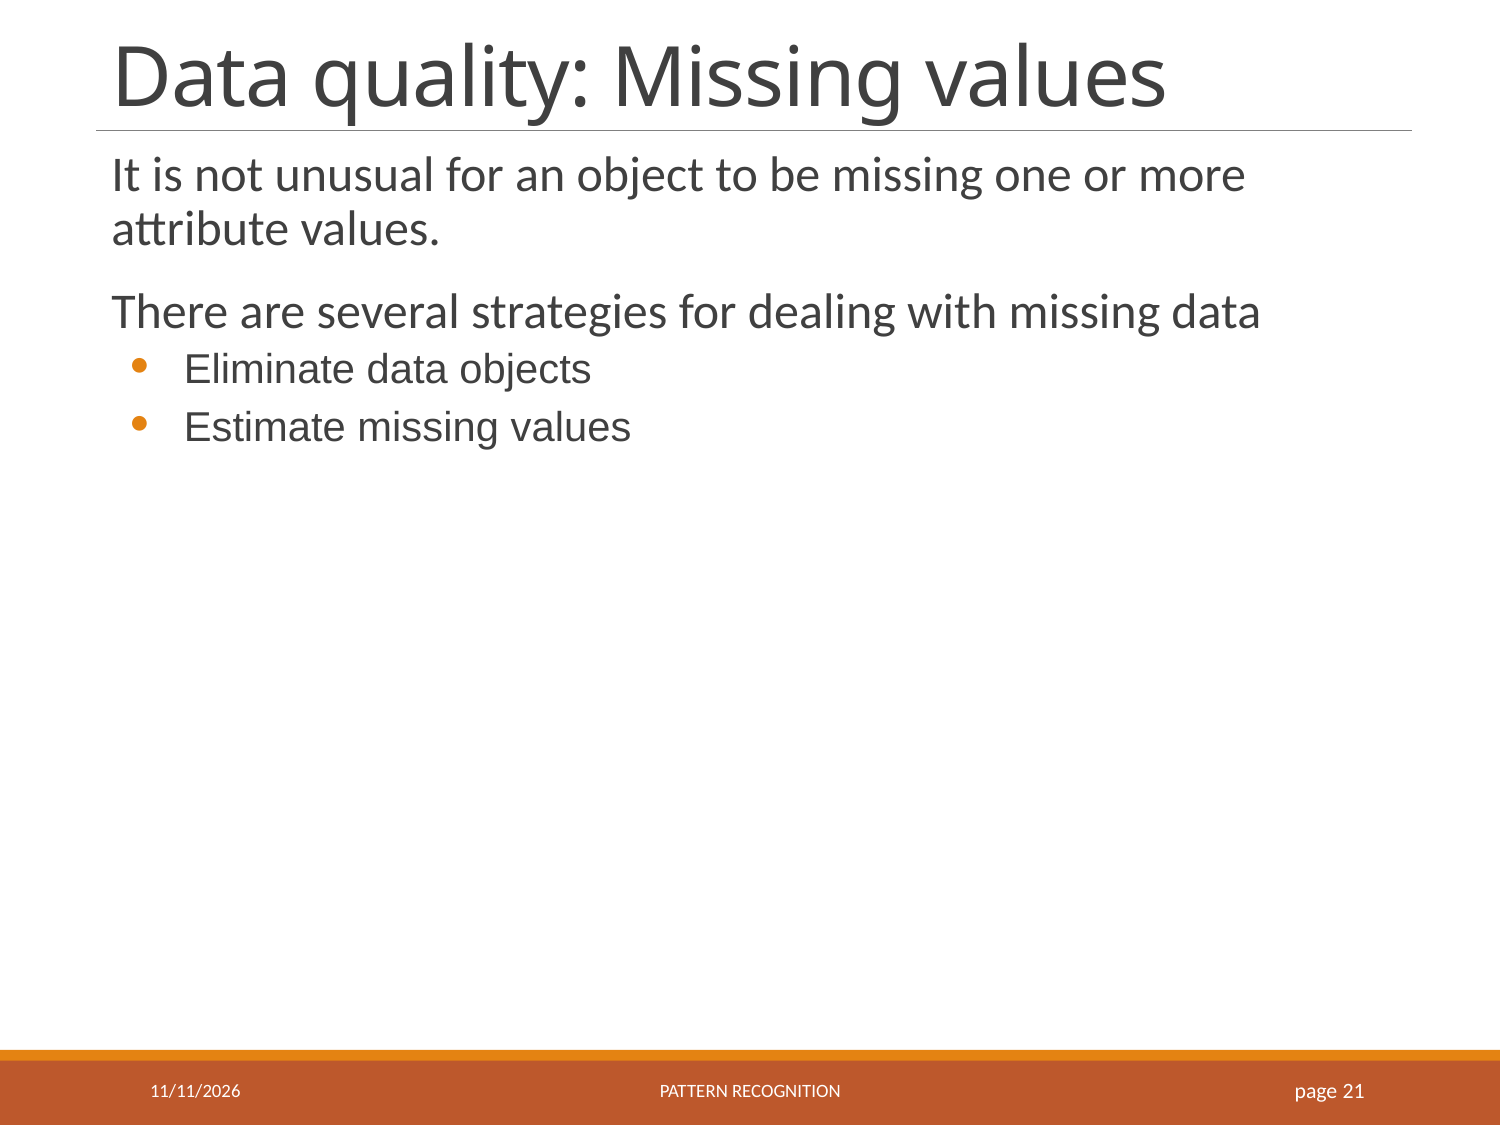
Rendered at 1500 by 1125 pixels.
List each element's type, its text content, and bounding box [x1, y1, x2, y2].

footer Pattern recognition [453, 1059, 1047, 1120]
title Data quality: Missing values [96, 19, 1413, 131]
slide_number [135, 1059, 440, 1120]
list It is not unusual for an object to be missing one or more attribute values. There are several strategies for dealing with missing data Eliminate data objects Estimate missing values [96, 140, 1413, 1034]
slide_number page 21 [1218, 1059, 1380, 1120]
